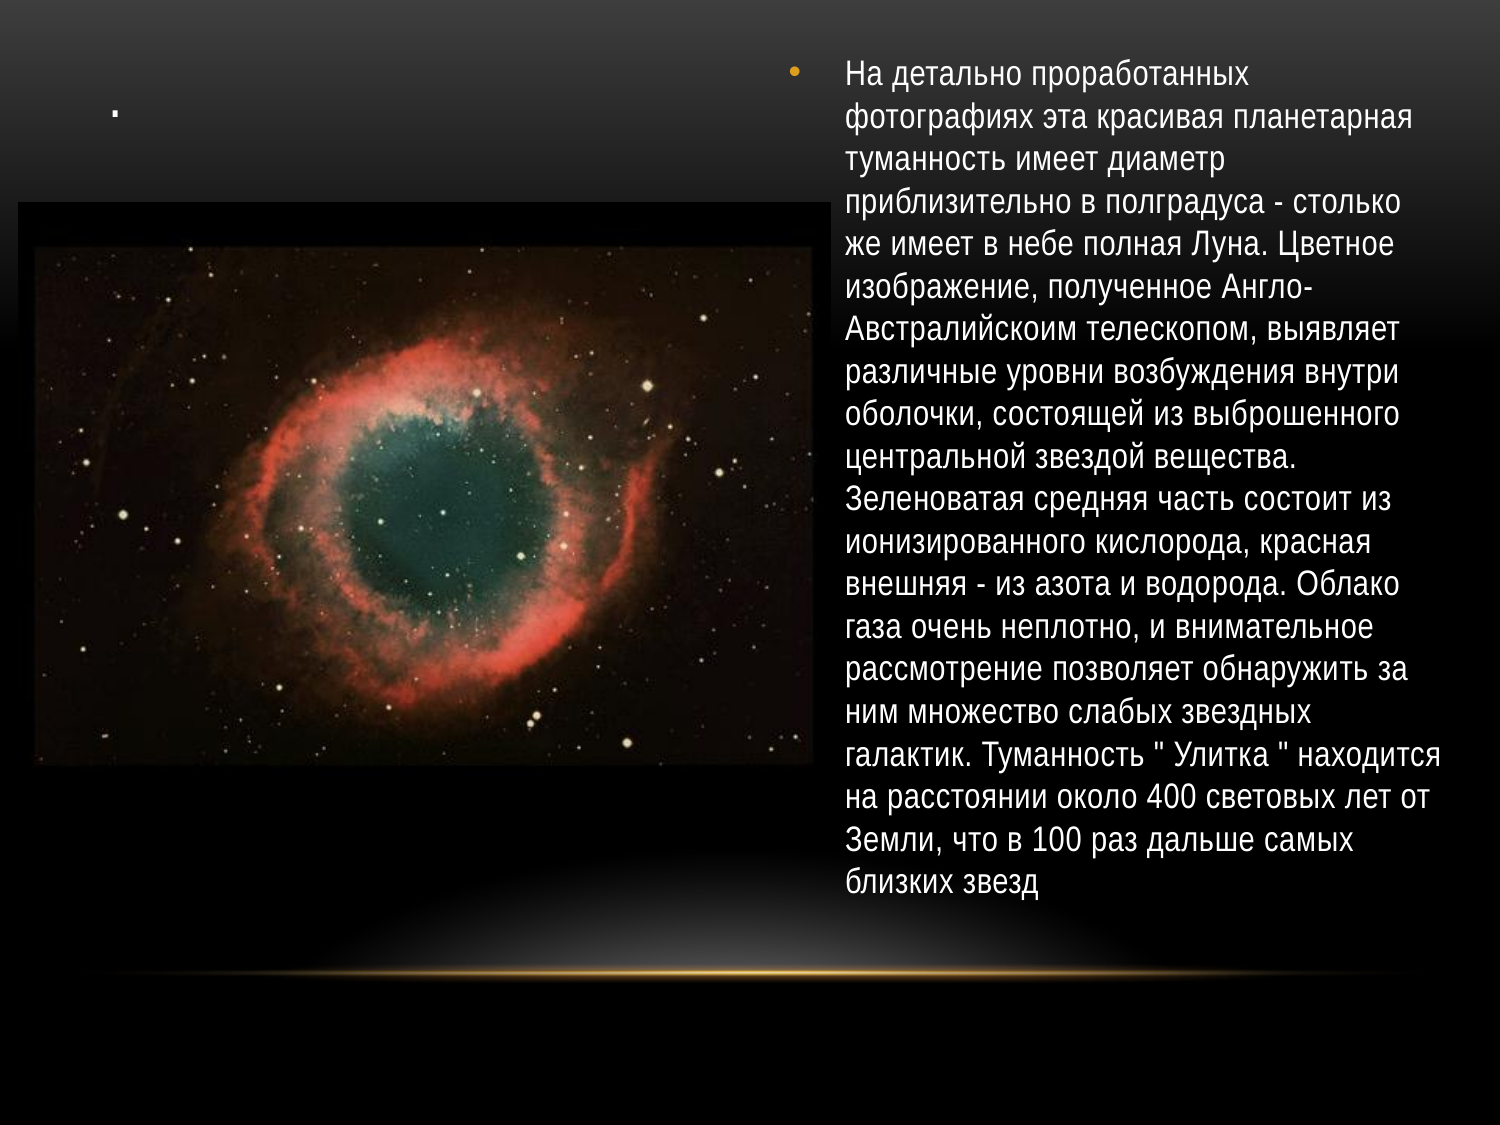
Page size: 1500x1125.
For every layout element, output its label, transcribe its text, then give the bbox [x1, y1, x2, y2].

title . [99, 45, 124, 138]
picture [0, 0, 1500, 1125]
list На детально проработанных фотографиях эта красивая планетарная туманность имеет диаметр приблизительно в полградуса - столько же имеет в небе полная Луна. Цветное изображение, полученное Англо-Австралийскоим телескопом, выявляет различные уровни возбуждения внутри оболочки, состоящей из выброшенного центральной звездой вещества. Зеленоватая средняя часть состоит из ионизированного кислорода, красная внешняя - из азота и водорода. Облако газа очень неплотно, и внимательное рассмотрение позволяет обнаружить за ним множество слабых звездных галактик. Туманность " Улитка " находится на расстоянии около 400 световых лет от Земли, что в 100 раз дальше самых близких звезд [773, 42, 1459, 1059]
